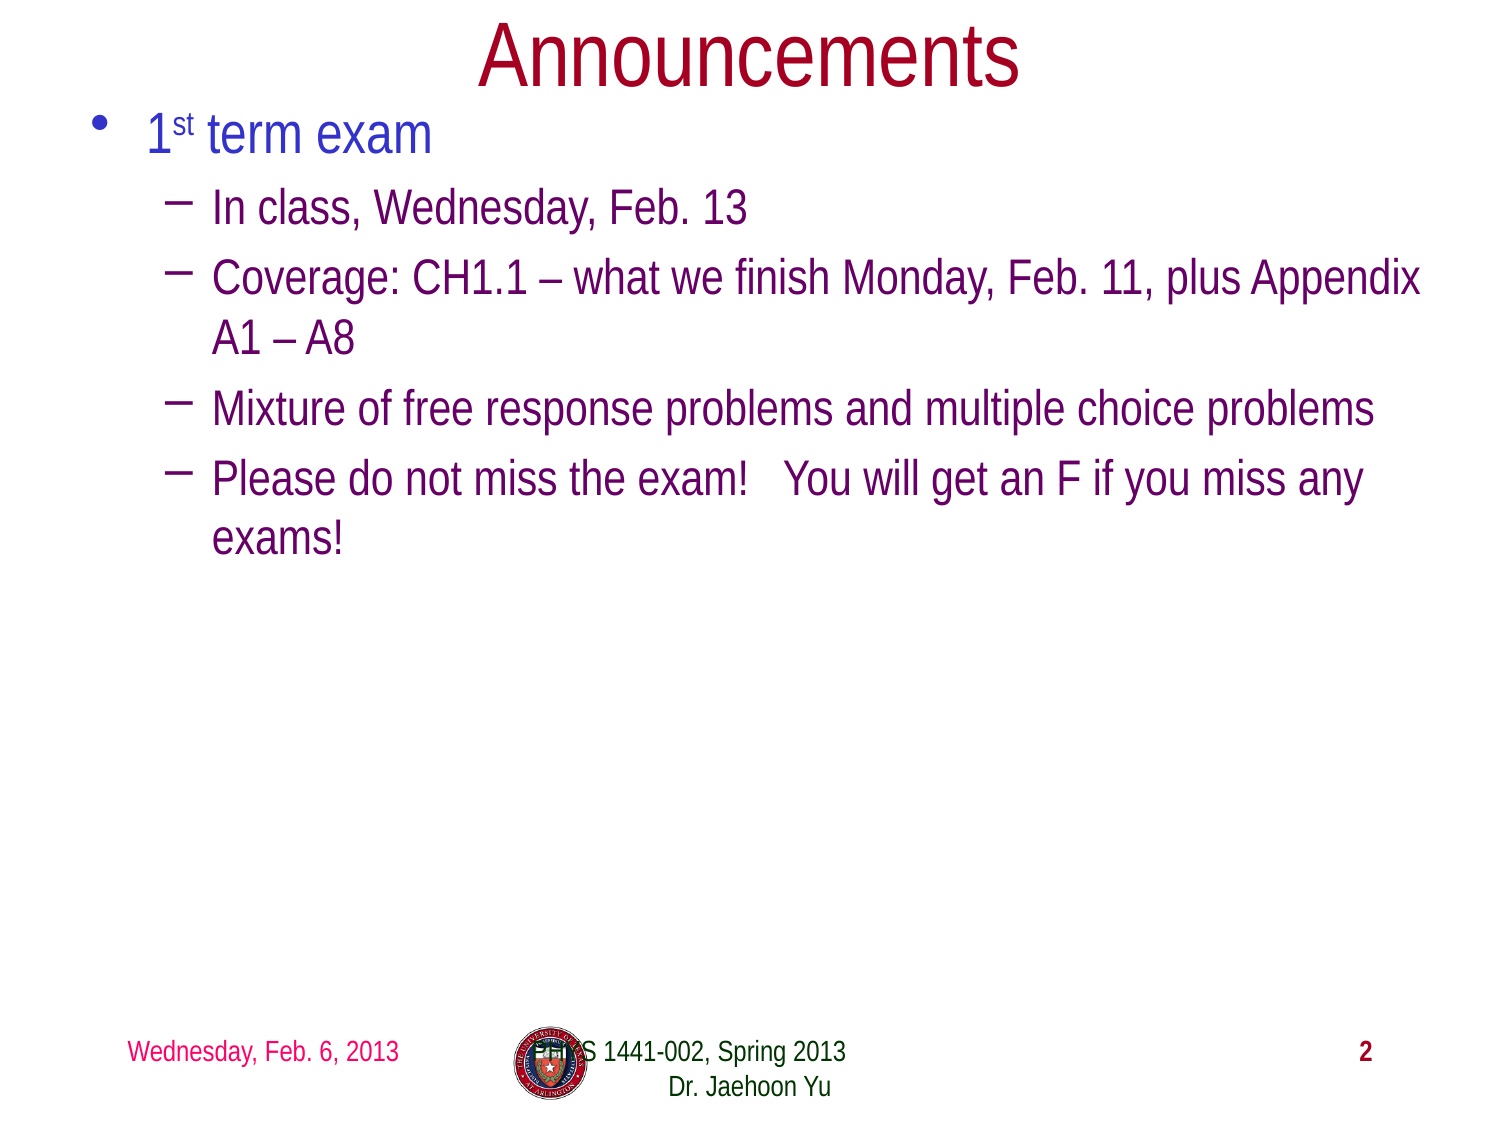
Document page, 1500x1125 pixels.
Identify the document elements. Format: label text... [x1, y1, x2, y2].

list 1st term exam In class, Wednesday, Feb. 13 Coverage: CH1.1 – what we finish Monday, Feb. 11, plus Appendix A1 – A8 Mixture of free response problems and multiple choice problems Please do not miss the exam! You will get an F if you miss any exams! [74, 87, 1476, 1013]
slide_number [112, 1024, 426, 1101]
footer PHYS 1441-002, Spring 2013 Dr. Jaehoon Yu [512, 1024, 988, 1101]
slide_number 2 [1074, 1024, 1388, 1101]
title Announcements [112, 0, 1388, 87]
